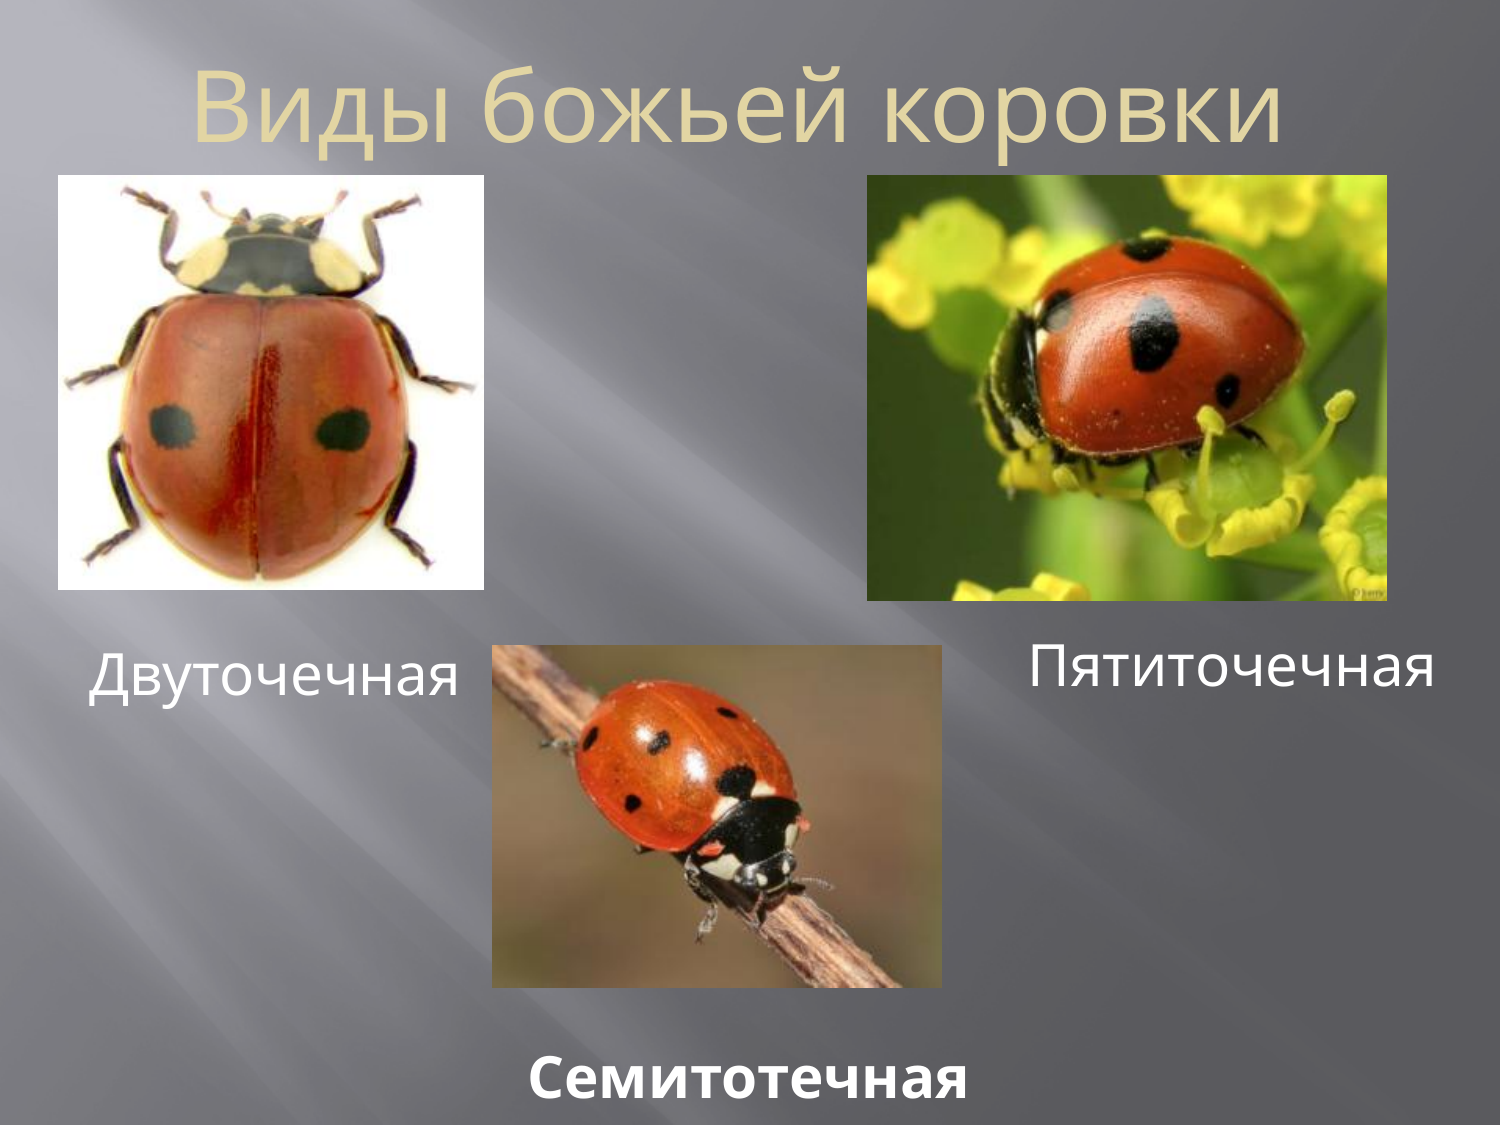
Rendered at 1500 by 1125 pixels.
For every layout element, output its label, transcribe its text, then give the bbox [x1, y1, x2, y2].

list Пятиточечная [990, 620, 1500, 716]
title Семитотечная [395, 1018, 1034, 1125]
list Двуточечная [0, 620, 494, 728]
picture [866, 175, 1388, 602]
picture [491, 644, 942, 988]
picture [58, 175, 485, 590]
text_box Виды божьей коровки [58, 35, 1418, 170]
